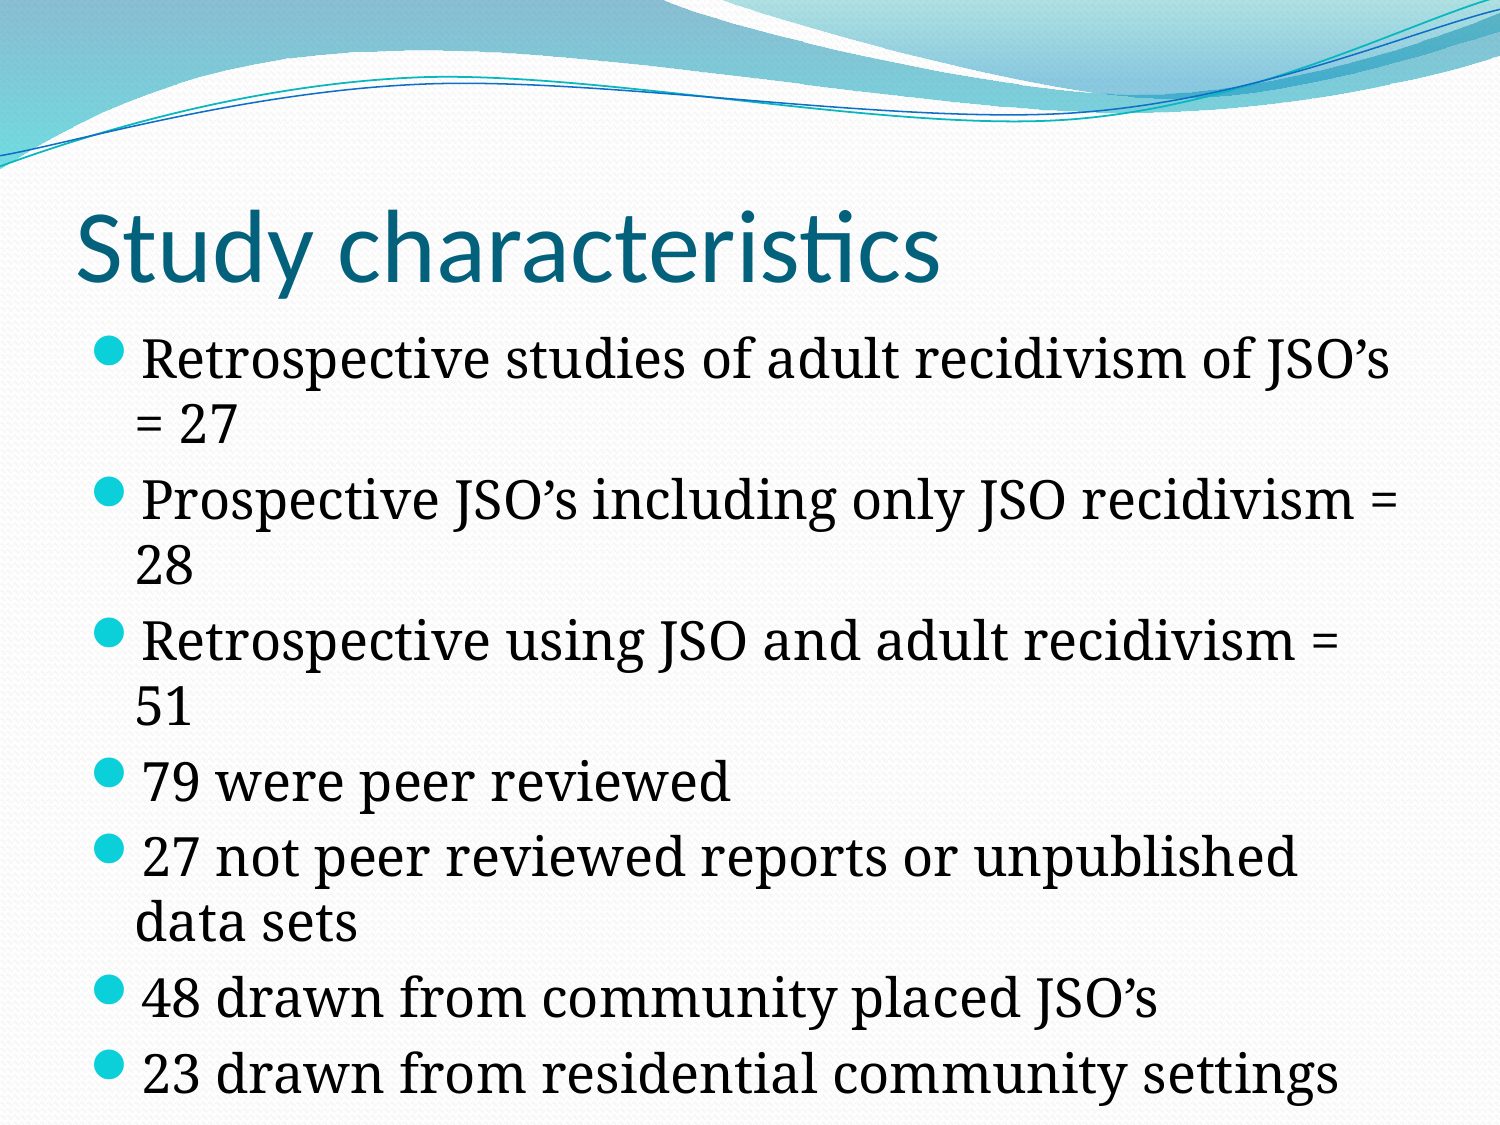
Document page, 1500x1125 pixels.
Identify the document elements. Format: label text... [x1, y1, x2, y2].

list Retrospective studies of adult recidivism of JSO’s = 27 Prospective JSO’s including only JSO recidivism = 28 Retrospective using JSO and adult recidivism = 51 79 were peer reviewed 27 not peer reviewed reports or unpublished data sets 48 drawn from community placed JSO’s 23 drawn from residential community settings 29 drawn from secured corrections settings [75, 317, 1425, 1038]
title Study characteristics [75, 115, 1425, 303]
